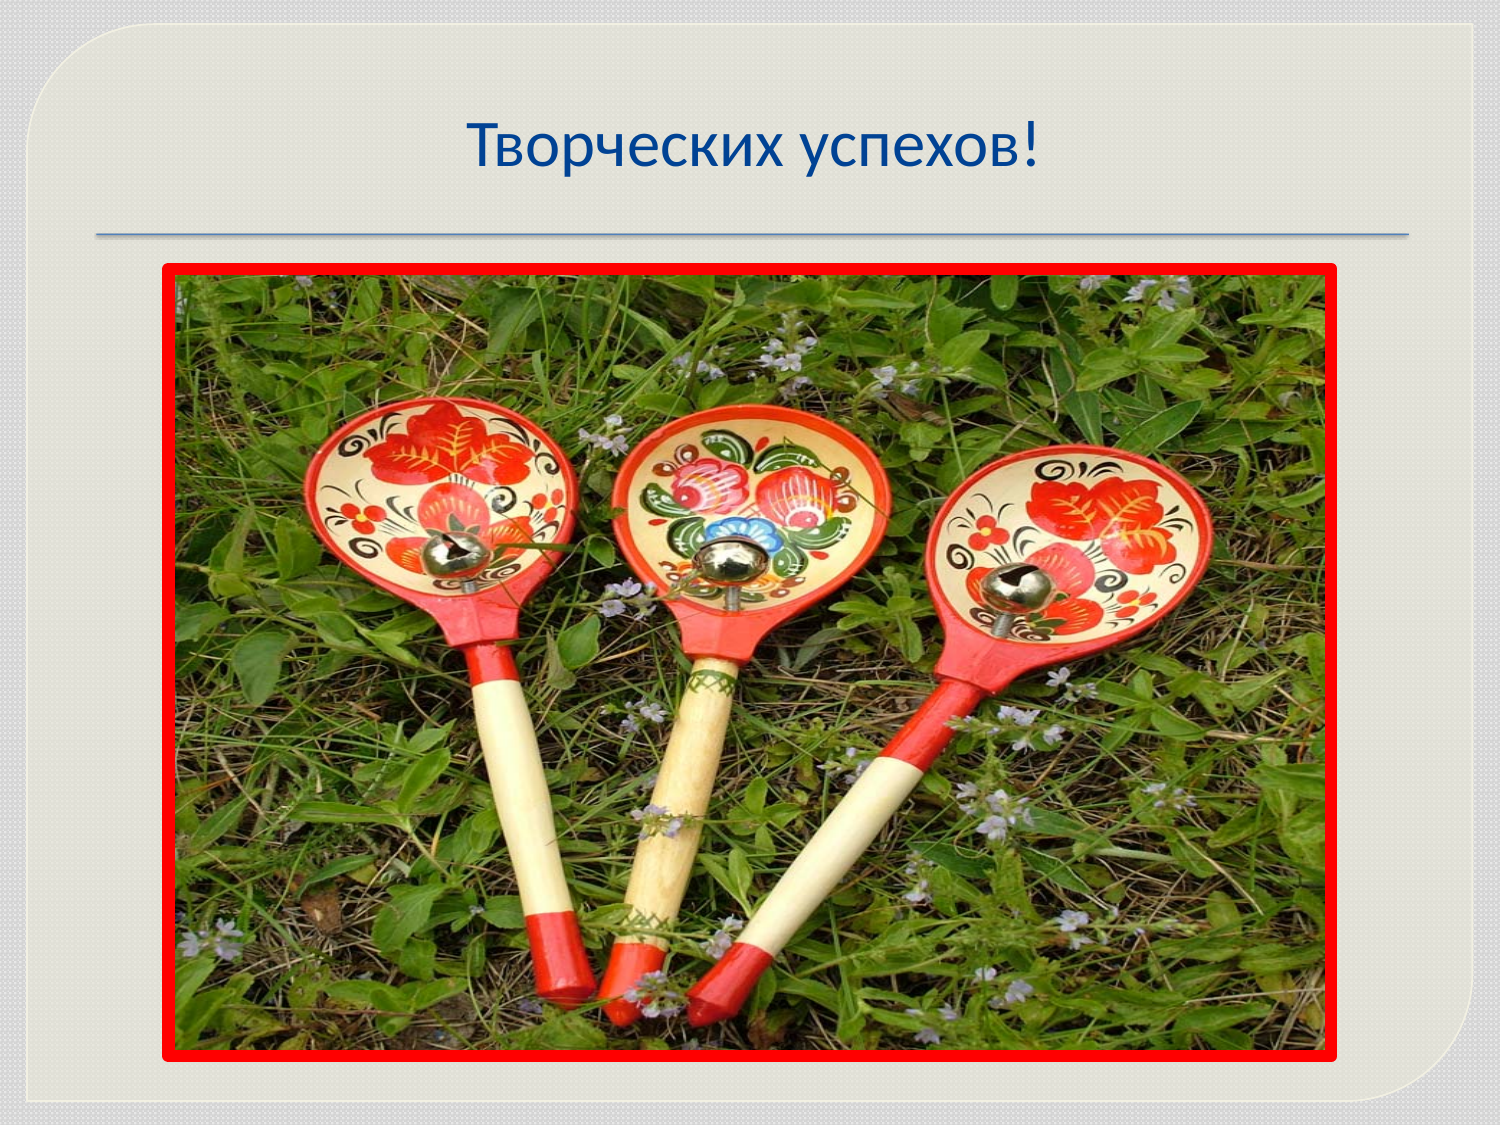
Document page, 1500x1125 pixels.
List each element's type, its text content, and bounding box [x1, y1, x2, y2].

picture [174, 274, 1326, 1051]
title Творческих успехов! [75, 0, 1425, 188]
